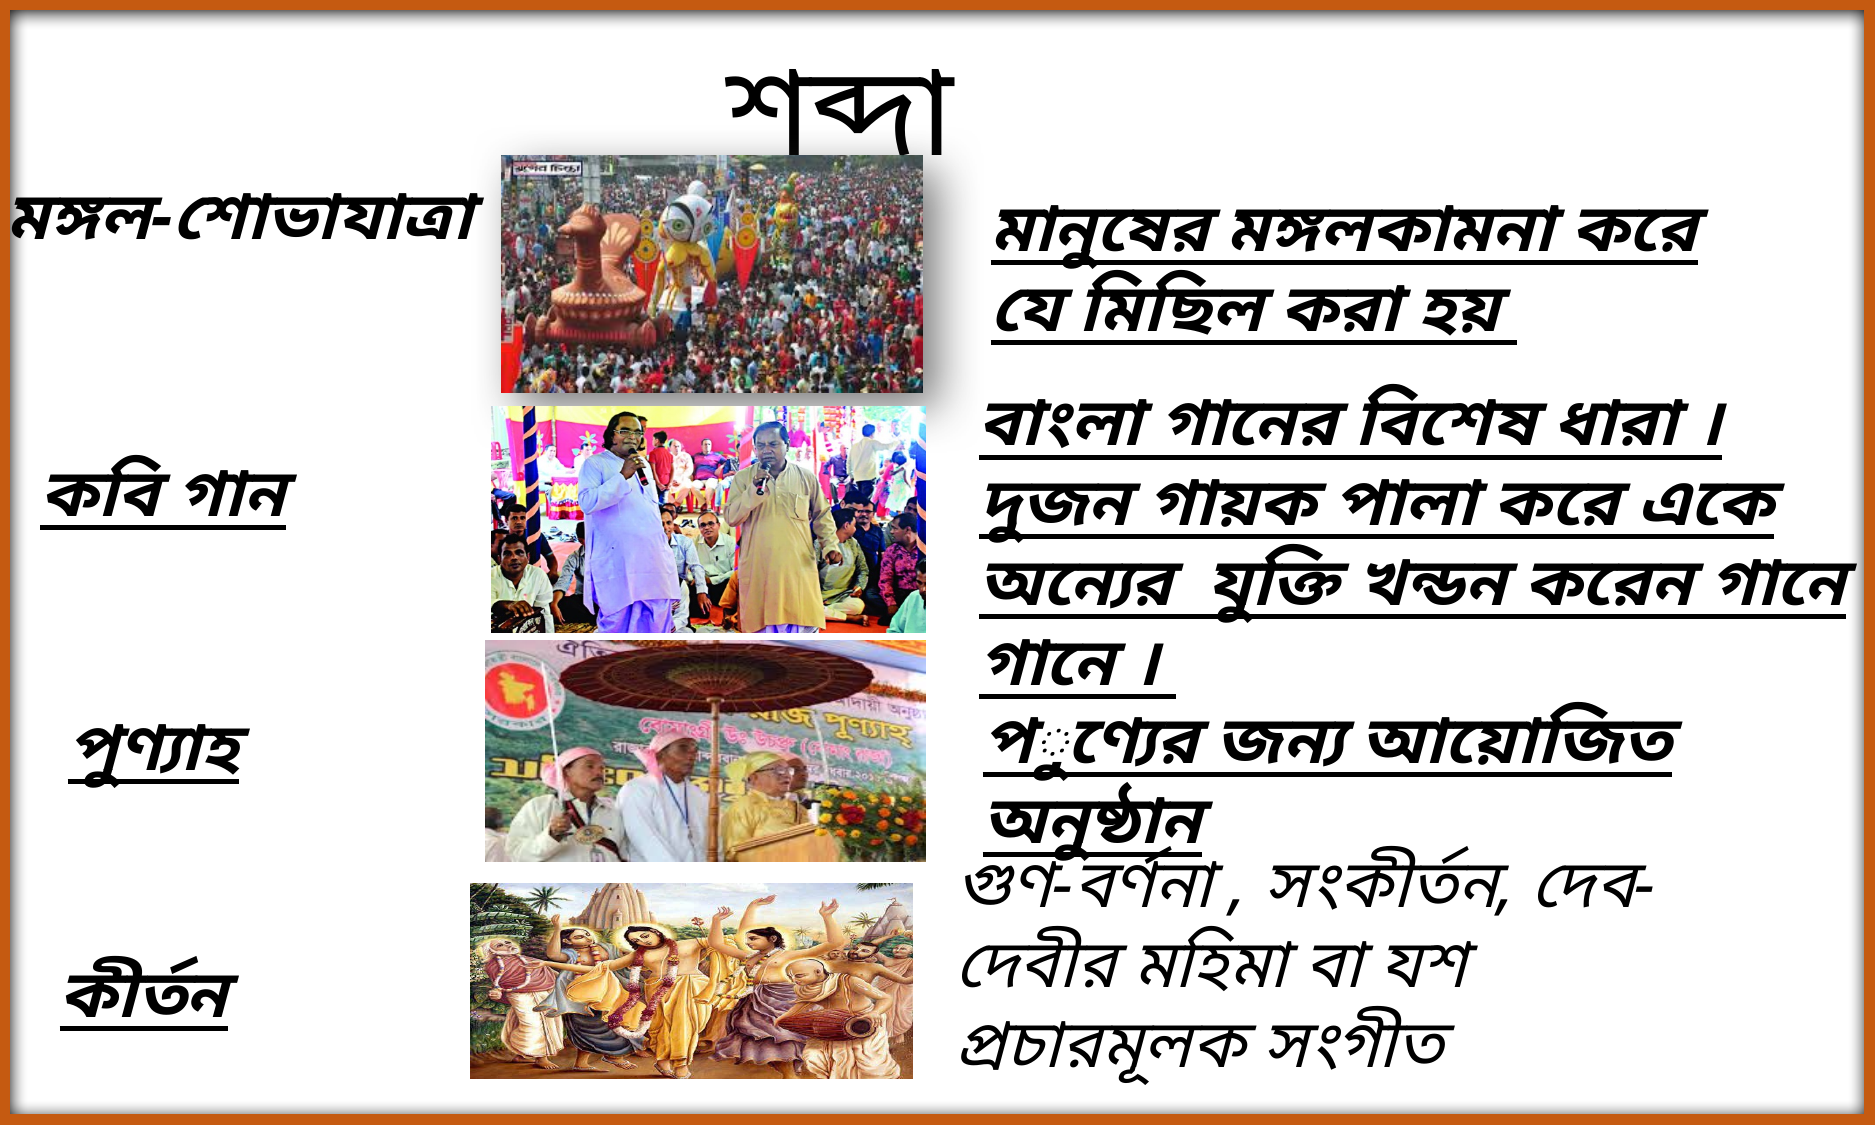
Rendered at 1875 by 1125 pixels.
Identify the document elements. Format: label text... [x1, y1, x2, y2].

text_box কীর্তন [44, 943, 243, 1039]
picture [470, 883, 913, 1080]
text_box মঙ্গল-শোভাযাত্রা [0, 166, 488, 261]
text_box শব্দার্থ [711, 22, 970, 181]
text_box বাংলা গানের বিশেষ ধারা । দুজন গায়ক পালা করে একে অন্যের যুক্তি খন্ডন করেন গানে গানে । [964, 371, 1875, 707]
text_box পুণ্যের জন্য আয়োজিত অনুষ্ঠান [967, 689, 1817, 864]
text_box কবি গান [25, 442, 302, 537]
text_box মানুষের মঙ্গলকামনা করে যে মিছিল করা হয় [975, 177, 1779, 352]
picture [491, 406, 926, 633]
picture [501, 155, 923, 393]
picture [485, 640, 926, 862]
text_box গুণ-বর্ণনা , সংকীর্তন, দেব-দেবীর মহিমা বা যশ প্রচারমূলক সংগীত [913, 906, 1835, 1015]
text_box পুণ্যাহ [48, 696, 259, 792]
